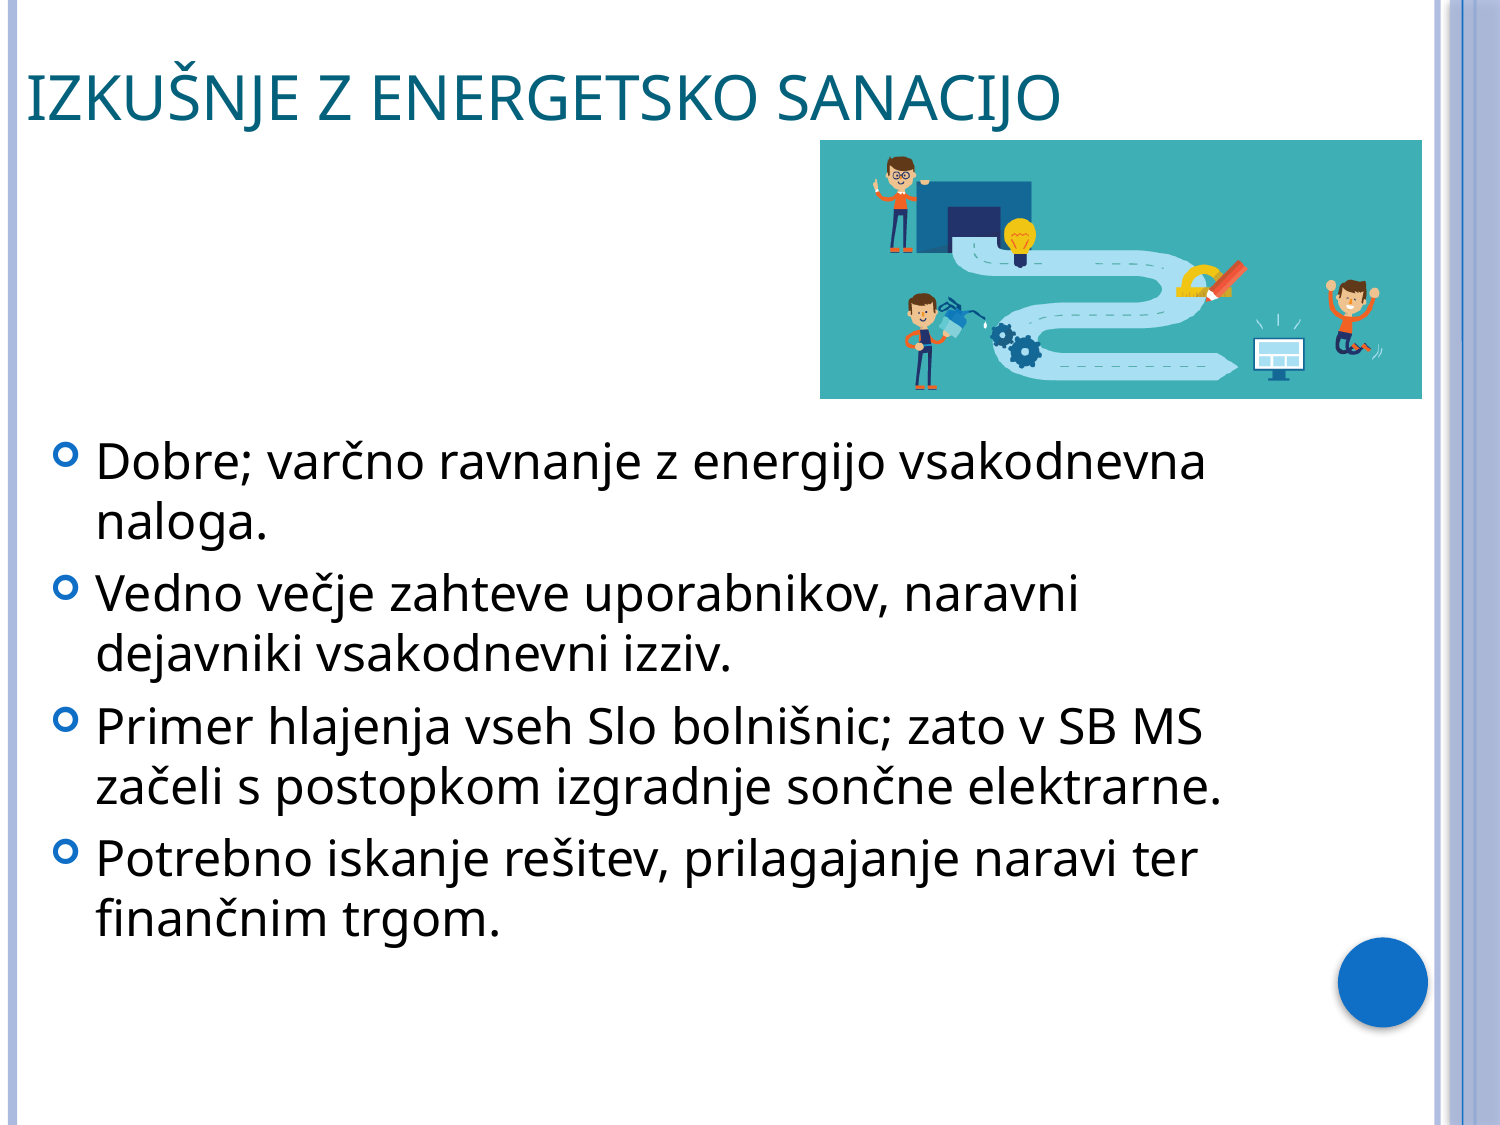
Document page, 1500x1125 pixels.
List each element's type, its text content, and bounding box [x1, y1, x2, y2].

list Dobre; varčno ravnanje z energijo vsakodnevna naloga. Vedno večje zahteve uporabnikov, naravni dejavniki vsakodnevni izziv. Primer hlajenja vseh Slo bolnišnic; zato v SB MS začeli s postopkom izgradnje sončne elektrarne. Potrebno iskanje rešitev, prilagajanje naravi ter finančnim trgom. [35, 421, 1261, 957]
picture [819, 140, 1423, 399]
title IZKUŠNJE Z ENERGETSKO SANACIJO [11, 0, 1237, 141]
